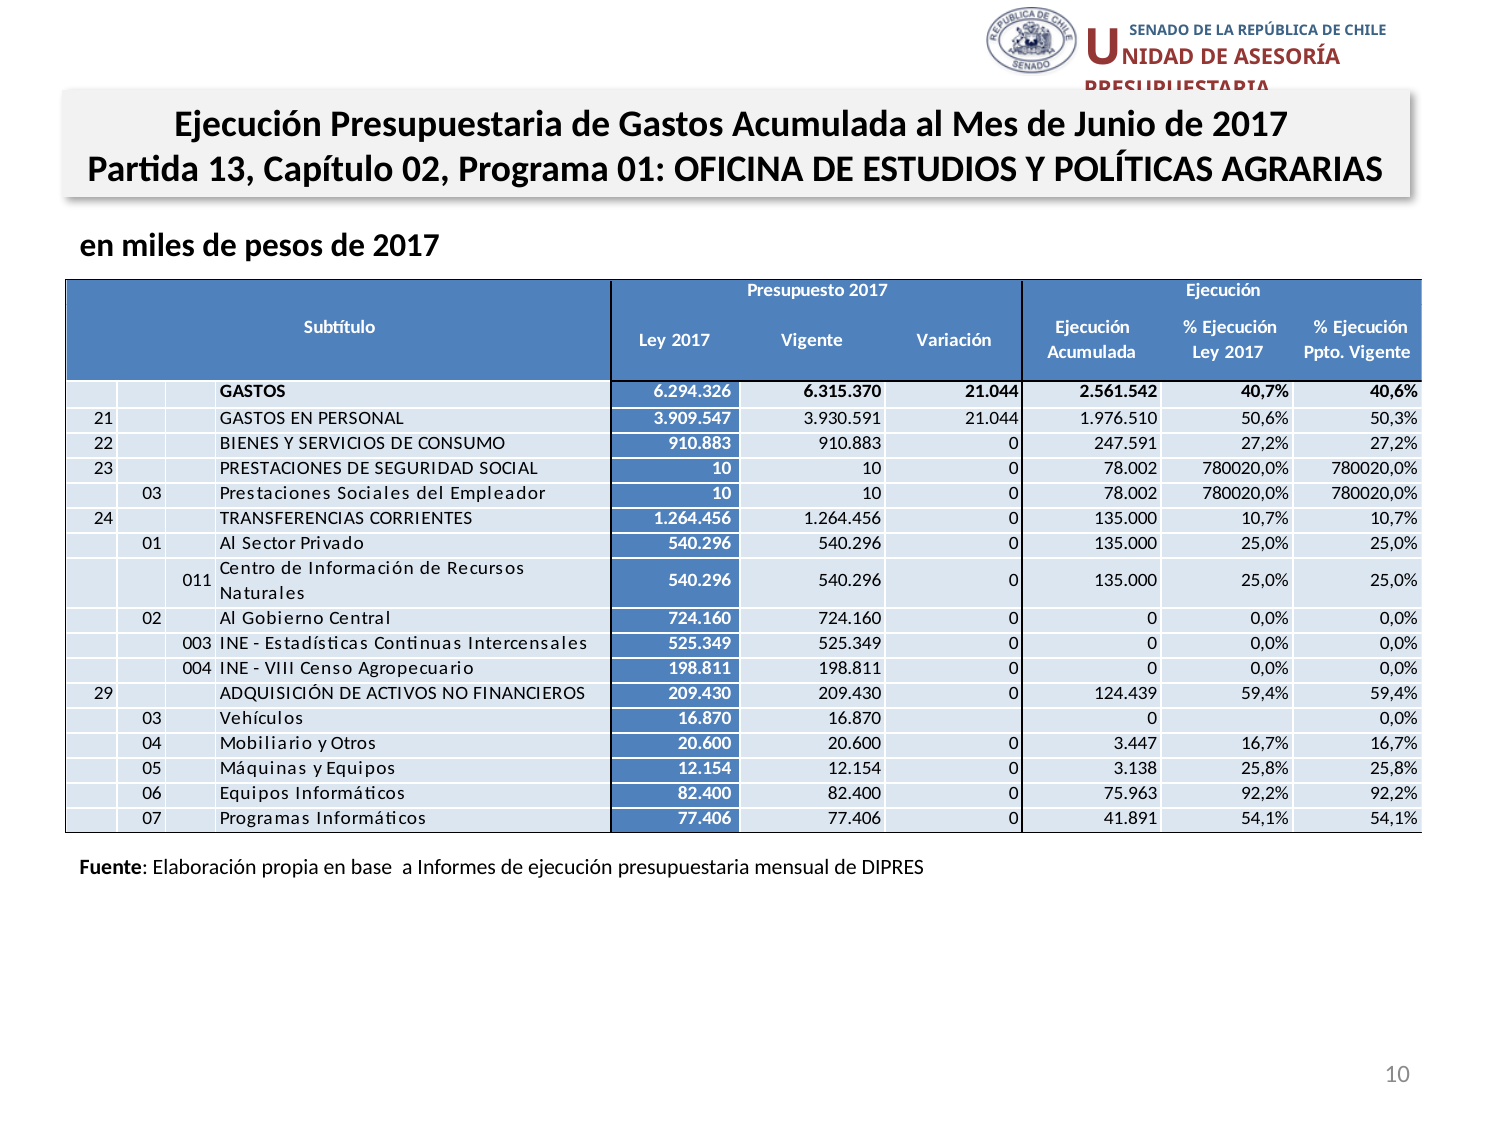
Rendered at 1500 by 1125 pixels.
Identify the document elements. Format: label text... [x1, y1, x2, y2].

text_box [64, 278, 1424, 834]
text_box en miles de pesos de 2017 [64, 215, 1247, 268]
picture [986, 7, 1079, 76]
text_box Ejecución Presupuestaria de Gastos Acumulada al Mes de Junio de 2017 Partida 13, Capítulo 02, Programa 01: OFICINA DE ESTUDIOS Y POLÍTICAS AGRARIAS [62, 90, 1410, 197]
slide_number 10 [1074, 1042, 1425, 1103]
footer Fuente: Elaboración propia en base a Informes de ejecución presupuestaria mensual de DIPRES [64, 845, 1242, 905]
